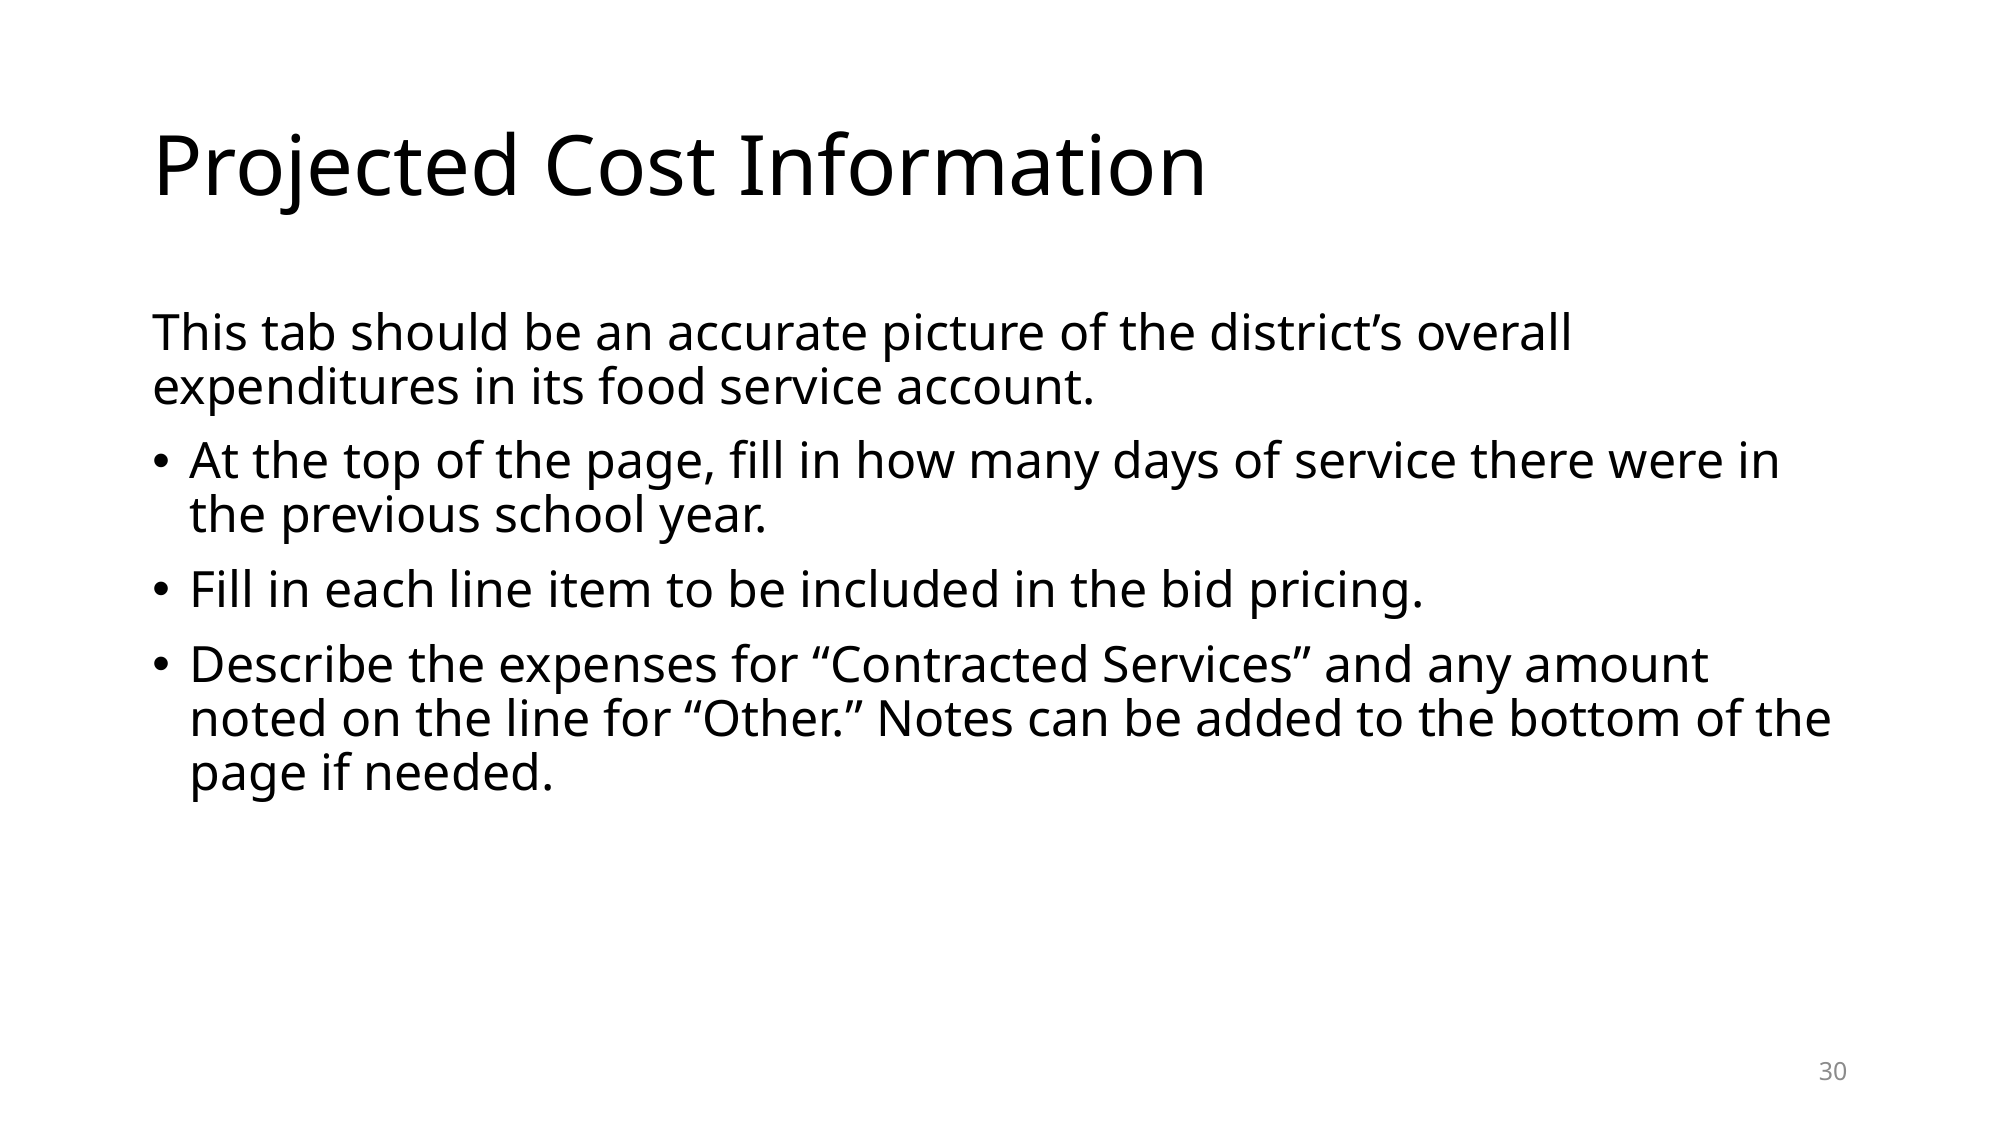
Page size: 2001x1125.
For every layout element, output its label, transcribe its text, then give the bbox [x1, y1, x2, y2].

list This tab should be an accurate picture of the district’s overall expenditures in its food service account. At the top of the page, fill in how many days of service there were in the previous school year. Fill in each line item to be included in the bid pricing. Describe the expenses for “Contracted Services” and any amount noted on the line for “Other.” Notes can be added to the bottom of the page if needed. [137, 299, 1863, 1014]
title Projected Cost Information [137, 59, 1863, 278]
slide_number 30 [1412, 1042, 1863, 1103]
